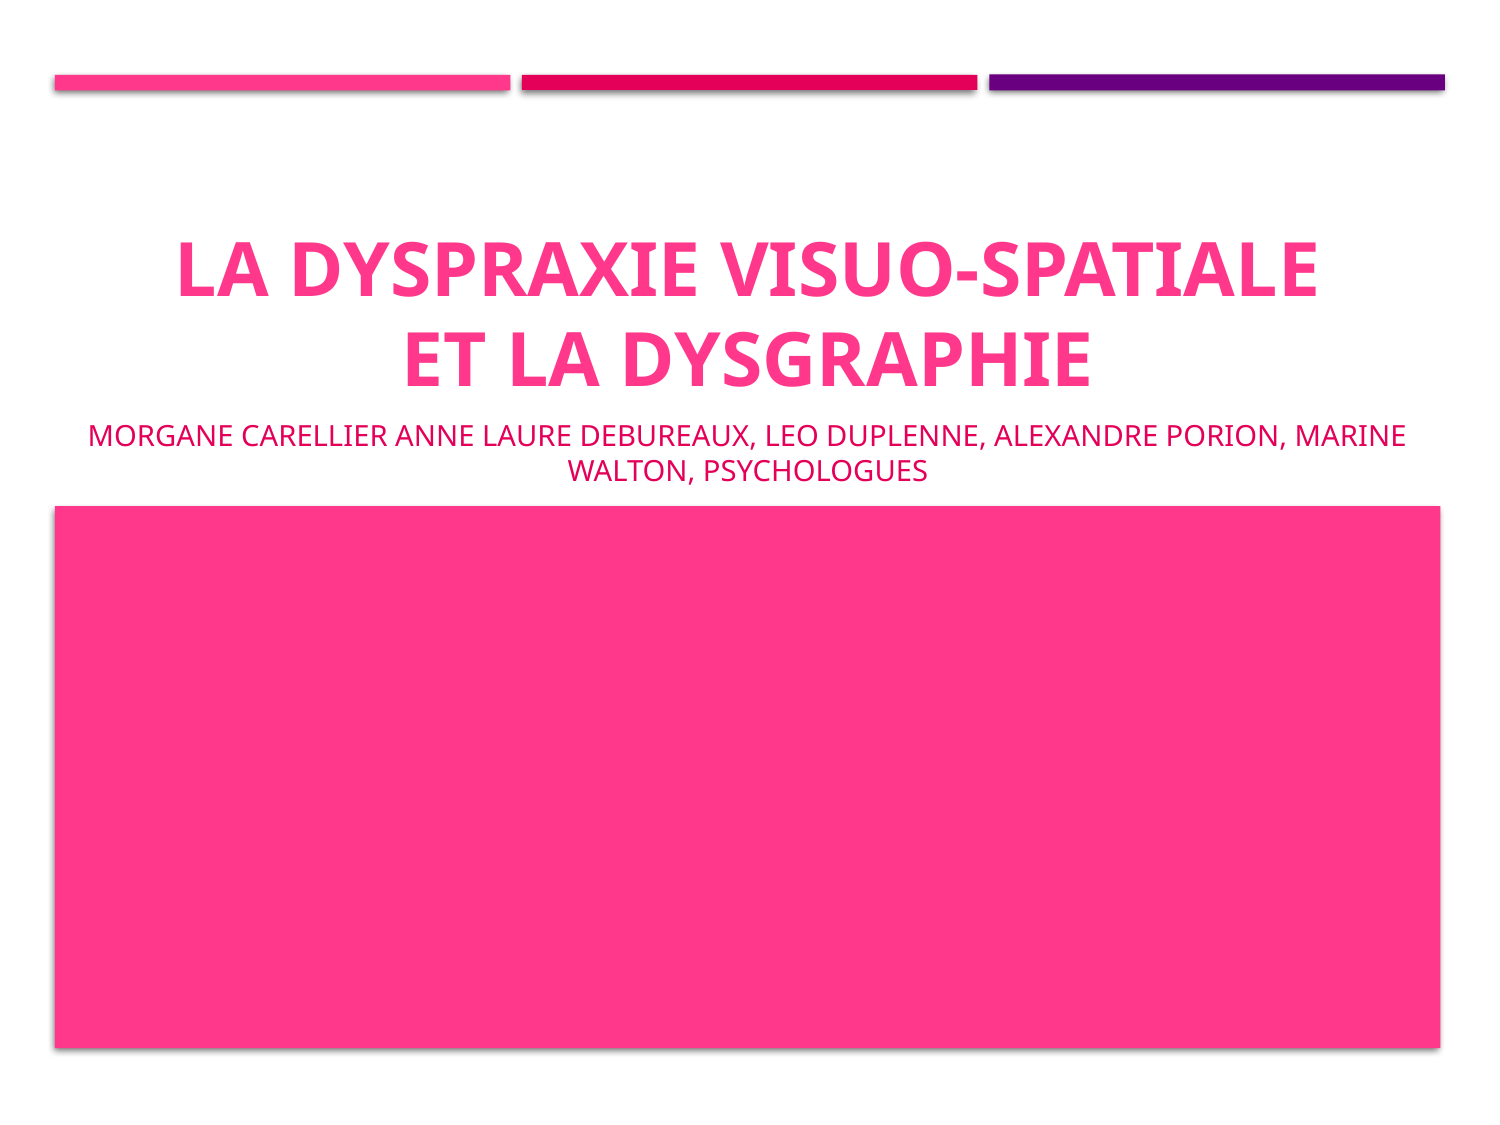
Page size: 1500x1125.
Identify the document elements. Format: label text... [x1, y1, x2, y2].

title la dyspraxie visuo-spatiale et la dysgraphie [71, 167, 1424, 409]
subtitle Morgane careLlier anne laure debureaux, leo duplenne, alexandre porion, marine walton, psychologues [71, 409, 1424, 507]
